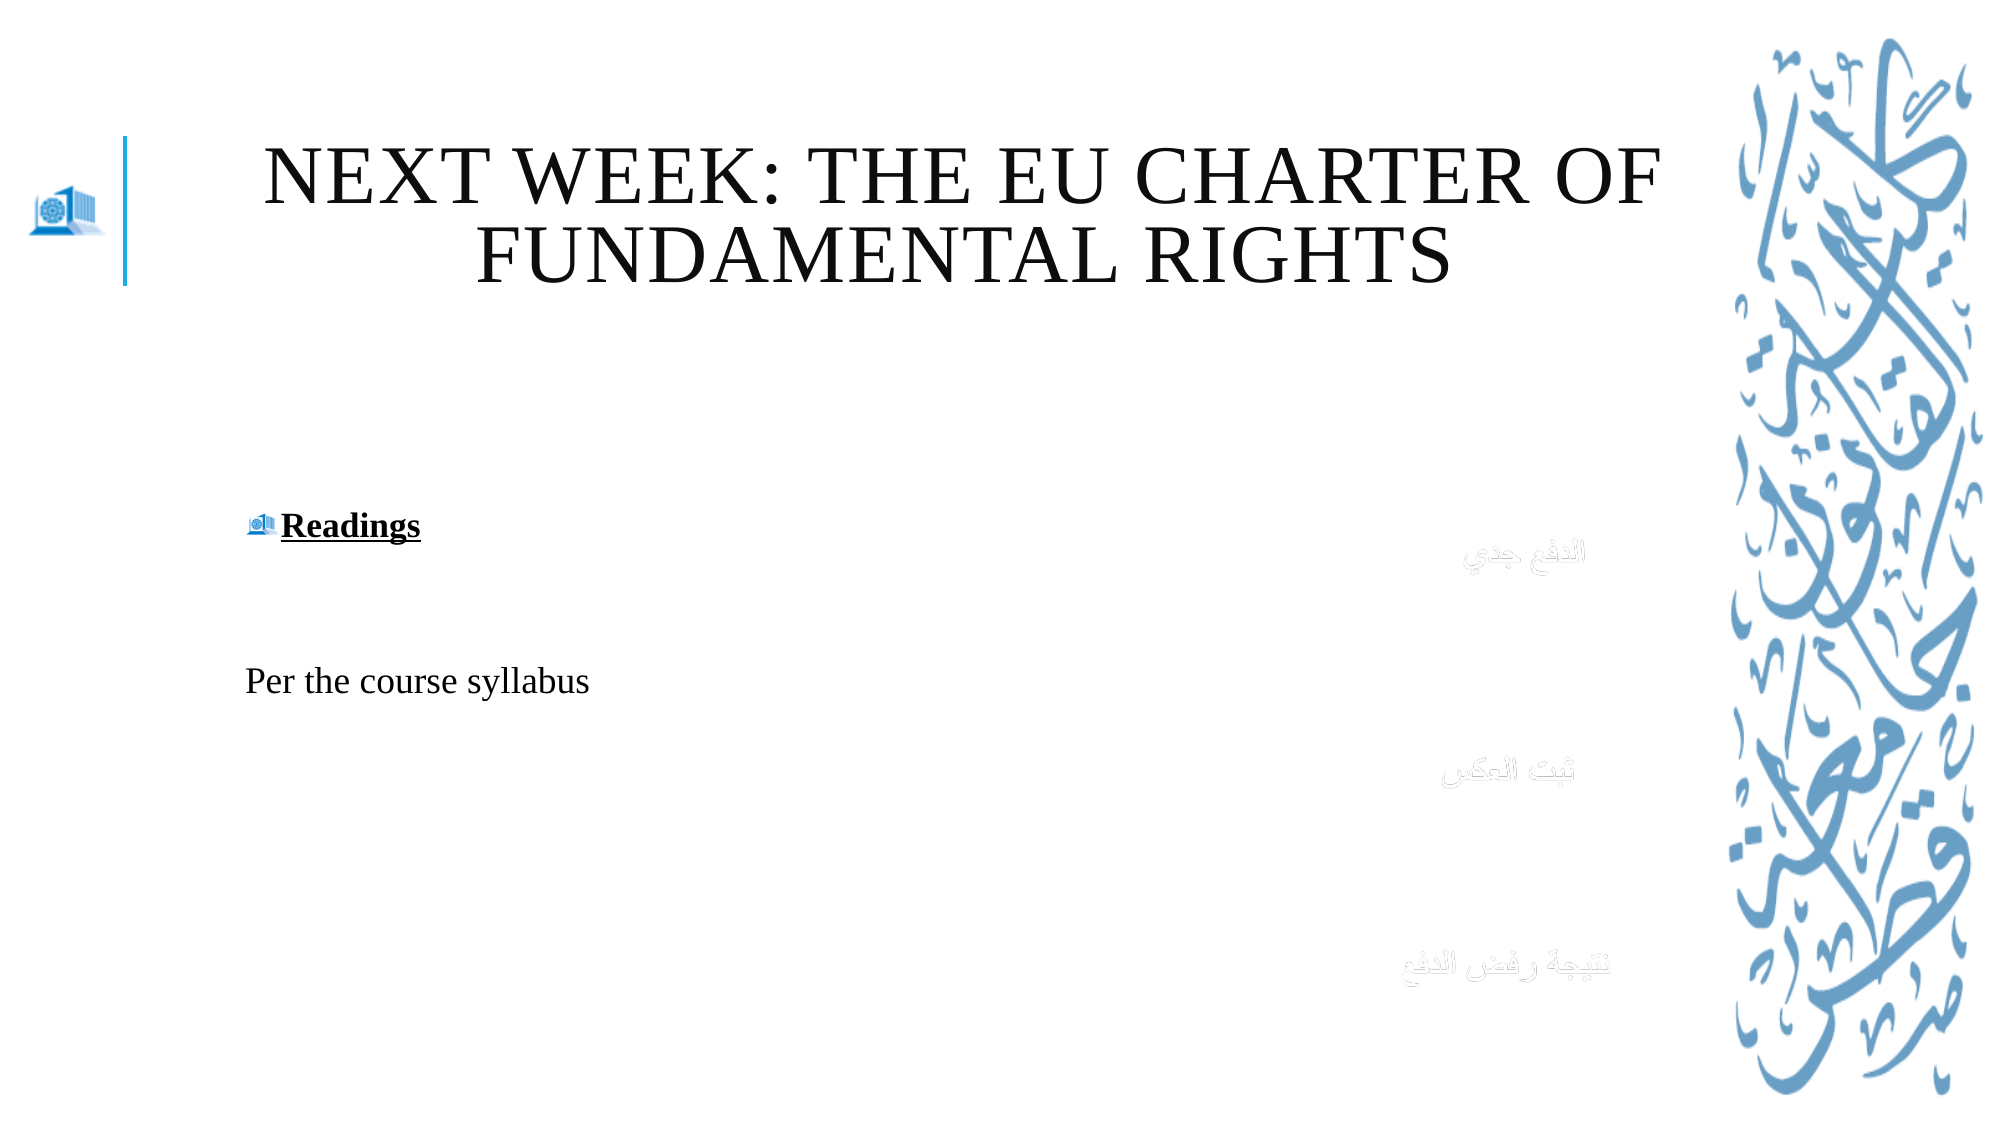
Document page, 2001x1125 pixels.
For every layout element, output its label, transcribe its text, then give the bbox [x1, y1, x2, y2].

picture [244, 510, 281, 536]
picture [1394, 517, 1658, 600]
title Next Week: The EU Charter of Fundamental Rights [168, 96, 1711, 342]
picture [1718, 26, 1987, 1125]
picture [24, 179, 111, 240]
picture [1377, 736, 1641, 819]
picture [1377, 929, 1649, 1011]
text_box ­Readings Per the course syllabus [216, 473, 1711, 1047]
